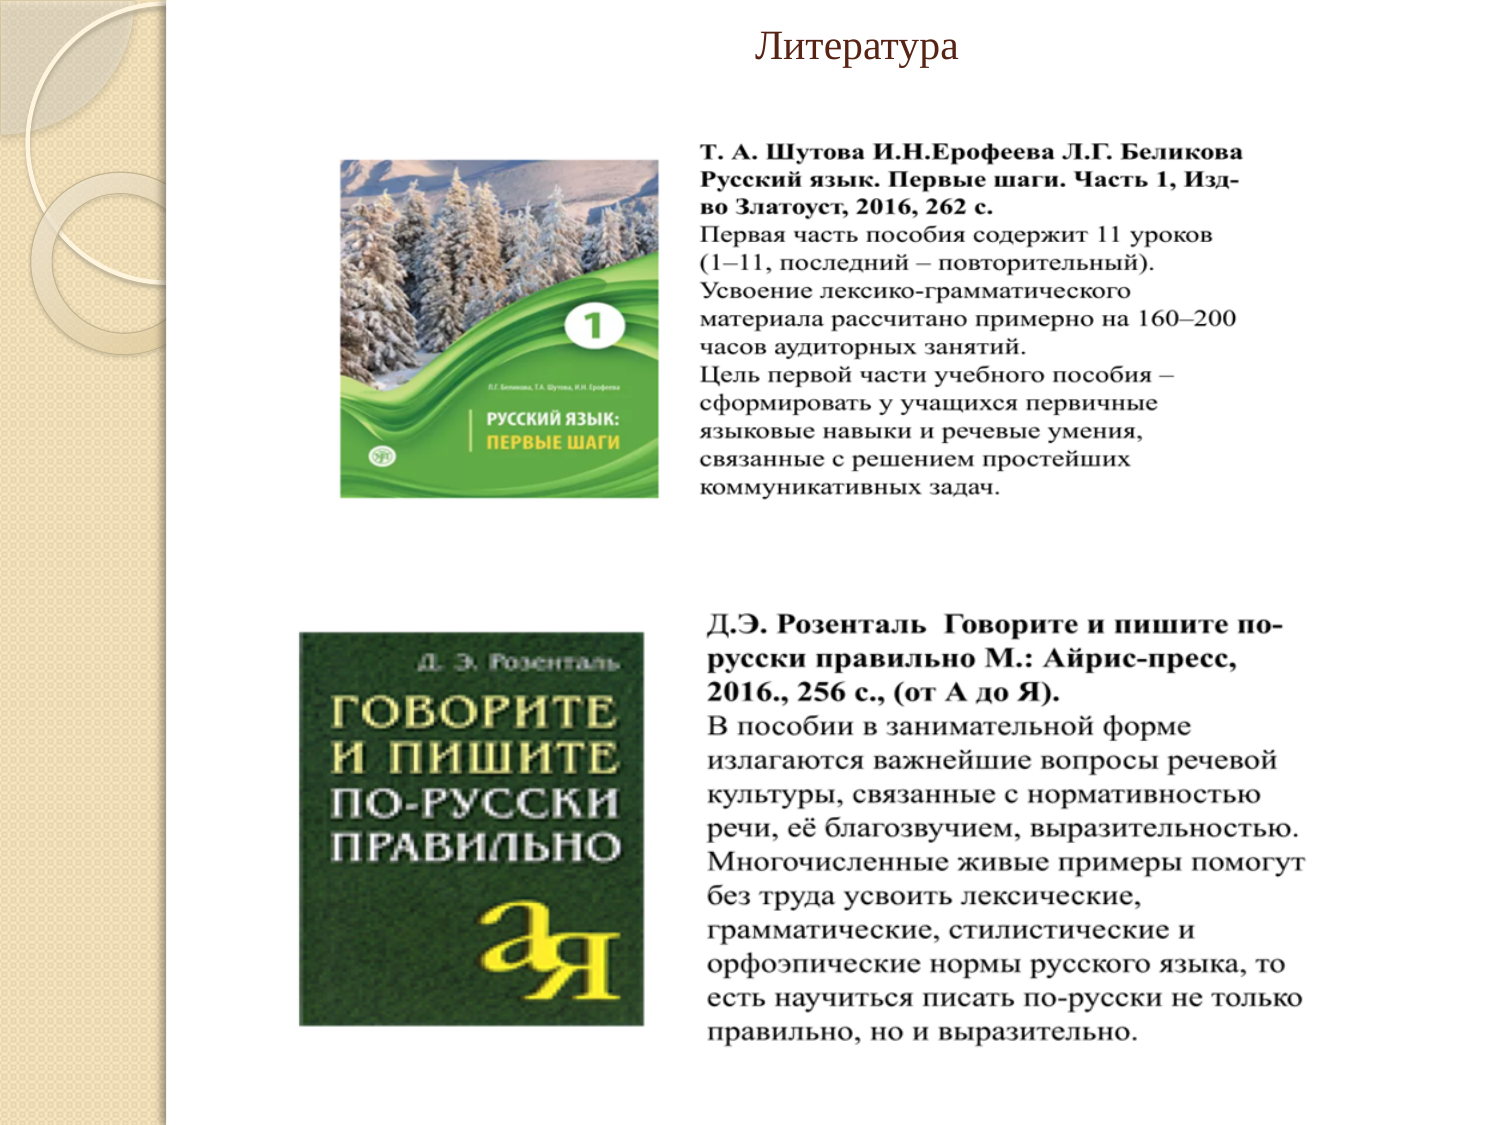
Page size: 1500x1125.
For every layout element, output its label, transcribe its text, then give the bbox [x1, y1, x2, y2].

picture [241, 77, 1365, 1083]
title Литература [242, 0, 1473, 78]
list [147, 78, 1500, 1125]
